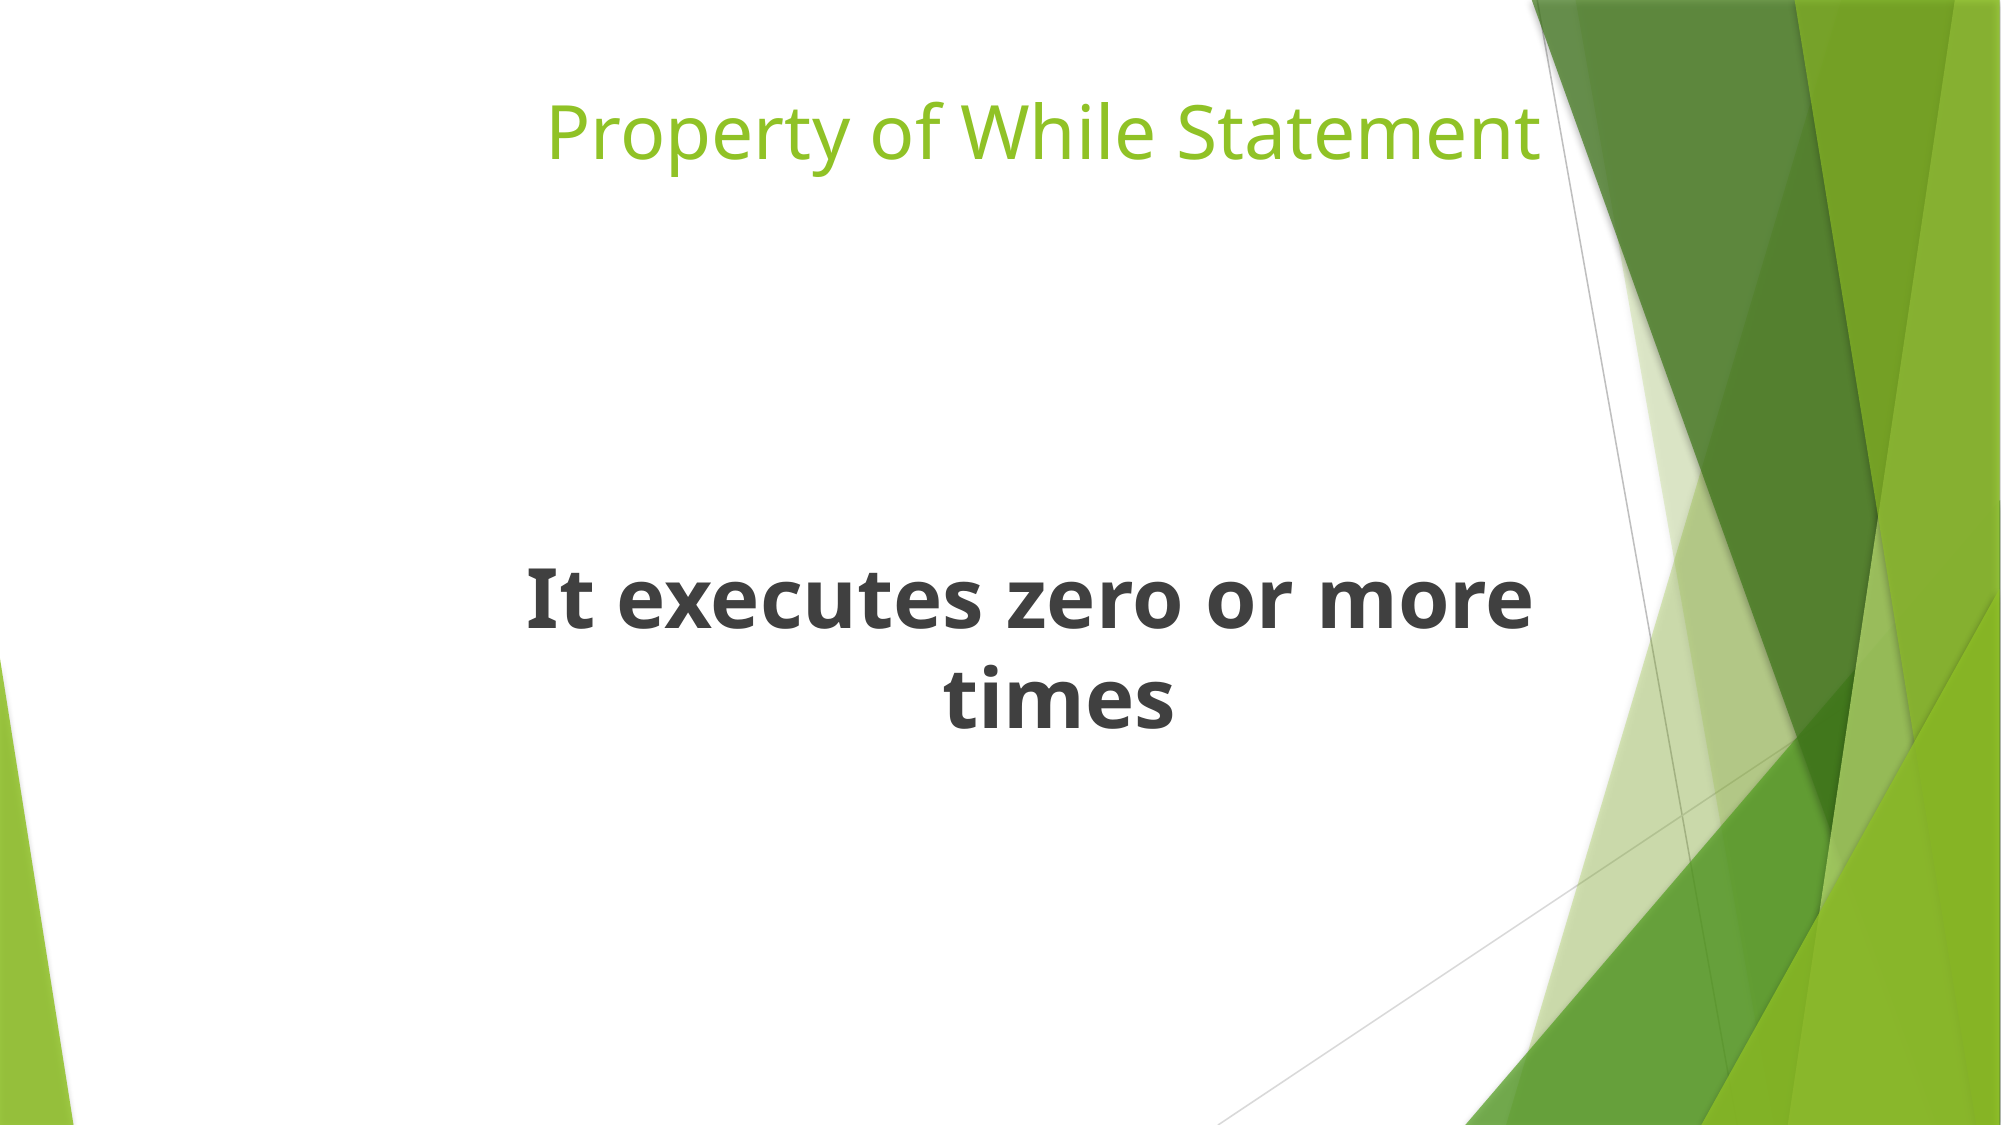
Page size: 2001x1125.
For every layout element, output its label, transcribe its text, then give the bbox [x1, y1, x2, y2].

list It executes zero or more times [412, 537, 1650, 863]
title Property of While Statement [425, 77, 1663, 313]
